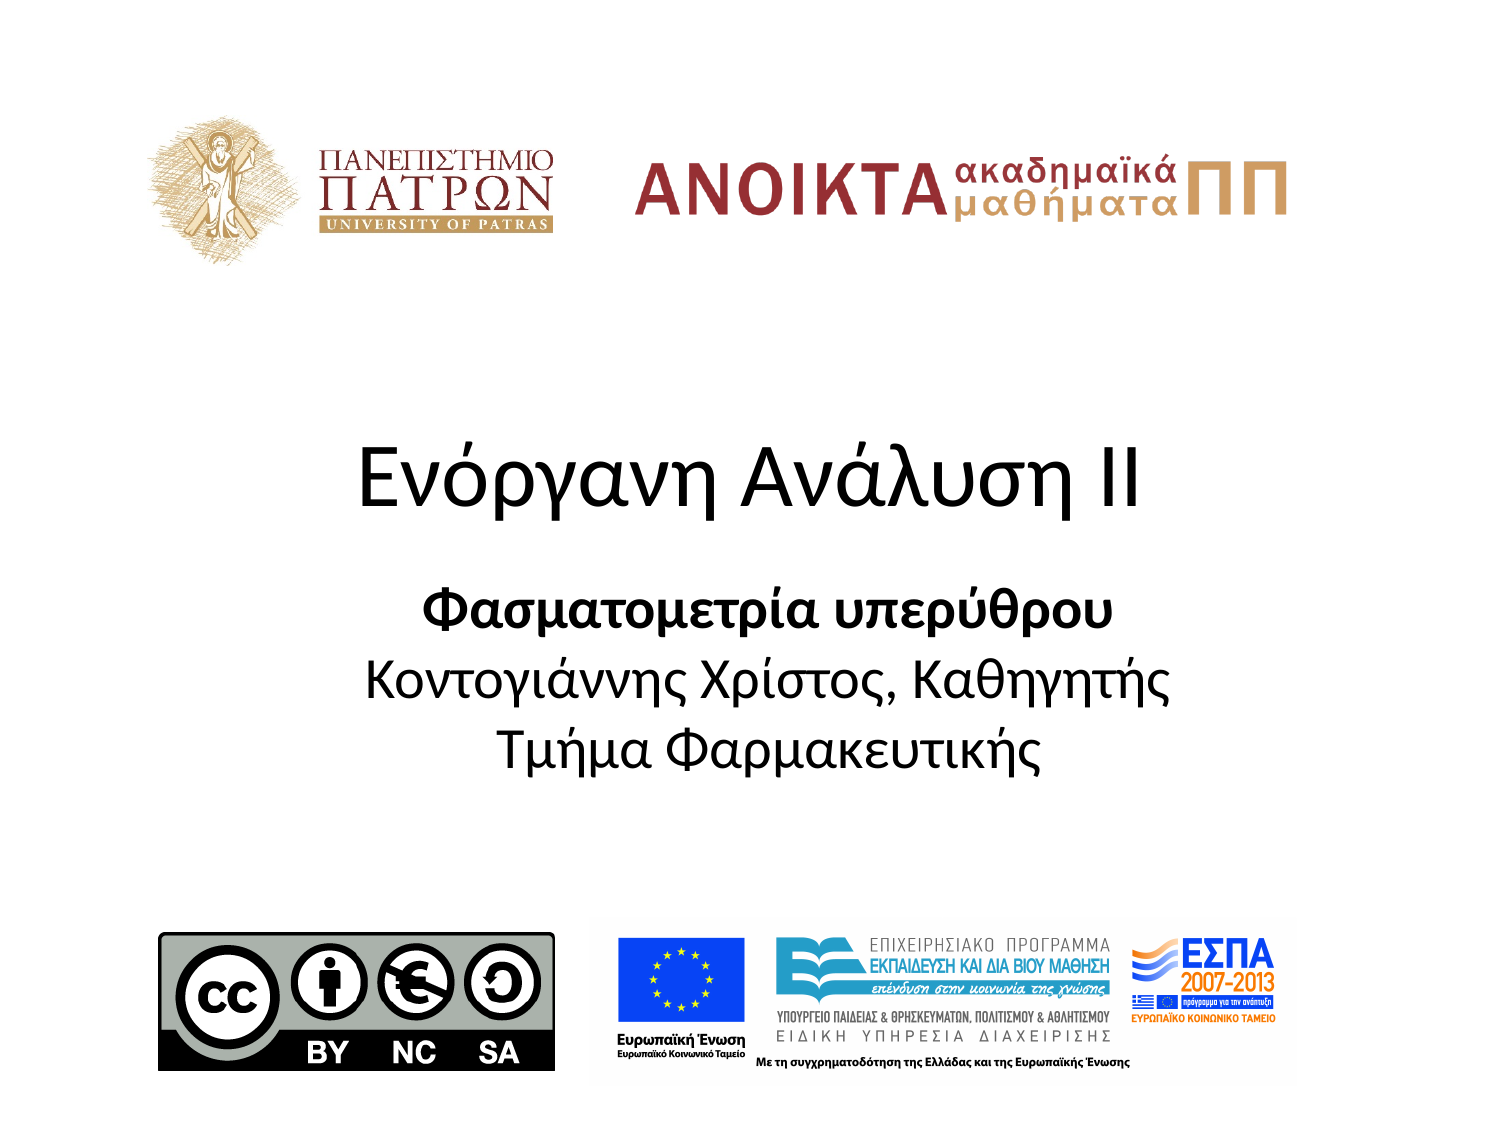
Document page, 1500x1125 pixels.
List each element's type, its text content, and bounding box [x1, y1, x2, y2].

picture [588, 916, 1297, 1086]
text_box Φασματομετρία υπερύθρου Κοντογιάννης Χρίστος, Καθηγητής Τμήμα Φαρμακευτικής [62, 562, 1475, 788]
picture [147, 115, 553, 266]
picture [596, 116, 1325, 268]
picture [157, 931, 555, 1071]
title Ενόργανη Ανάλυση II [112, 349, 1388, 562]
